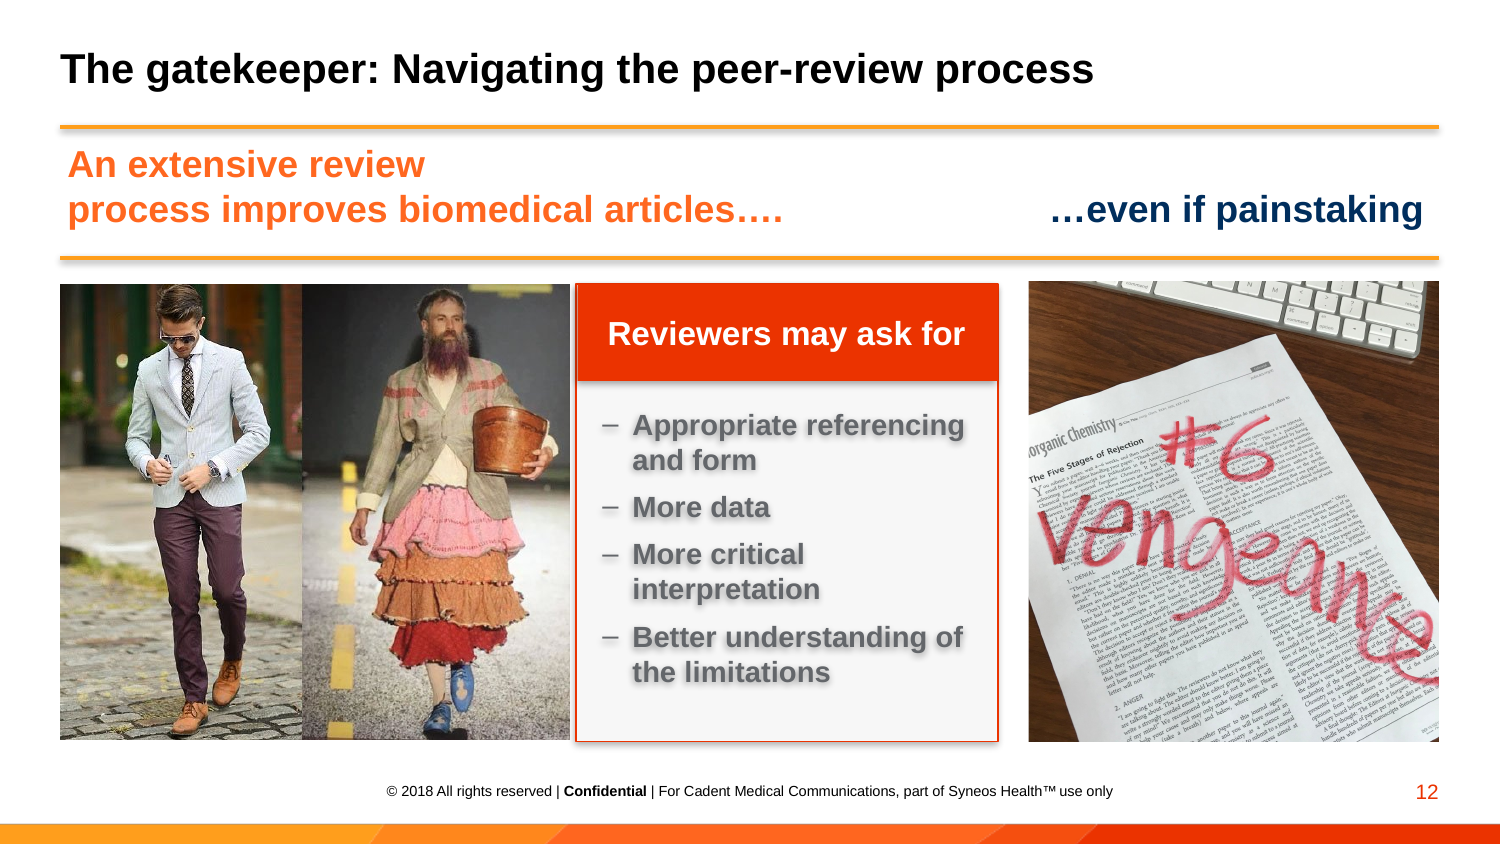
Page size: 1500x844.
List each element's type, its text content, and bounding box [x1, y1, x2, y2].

picture [59, 283, 570, 740]
text_box …even if painstaking [914, 177, 1439, 238]
picture [1028, 281, 1440, 742]
text_box An extensive review process improves biomedical articles…. [52, 132, 890, 237]
title The gatekeeper: Navigating the peer-review process [60, 14, 1439, 128]
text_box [575, 283, 1015, 742]
